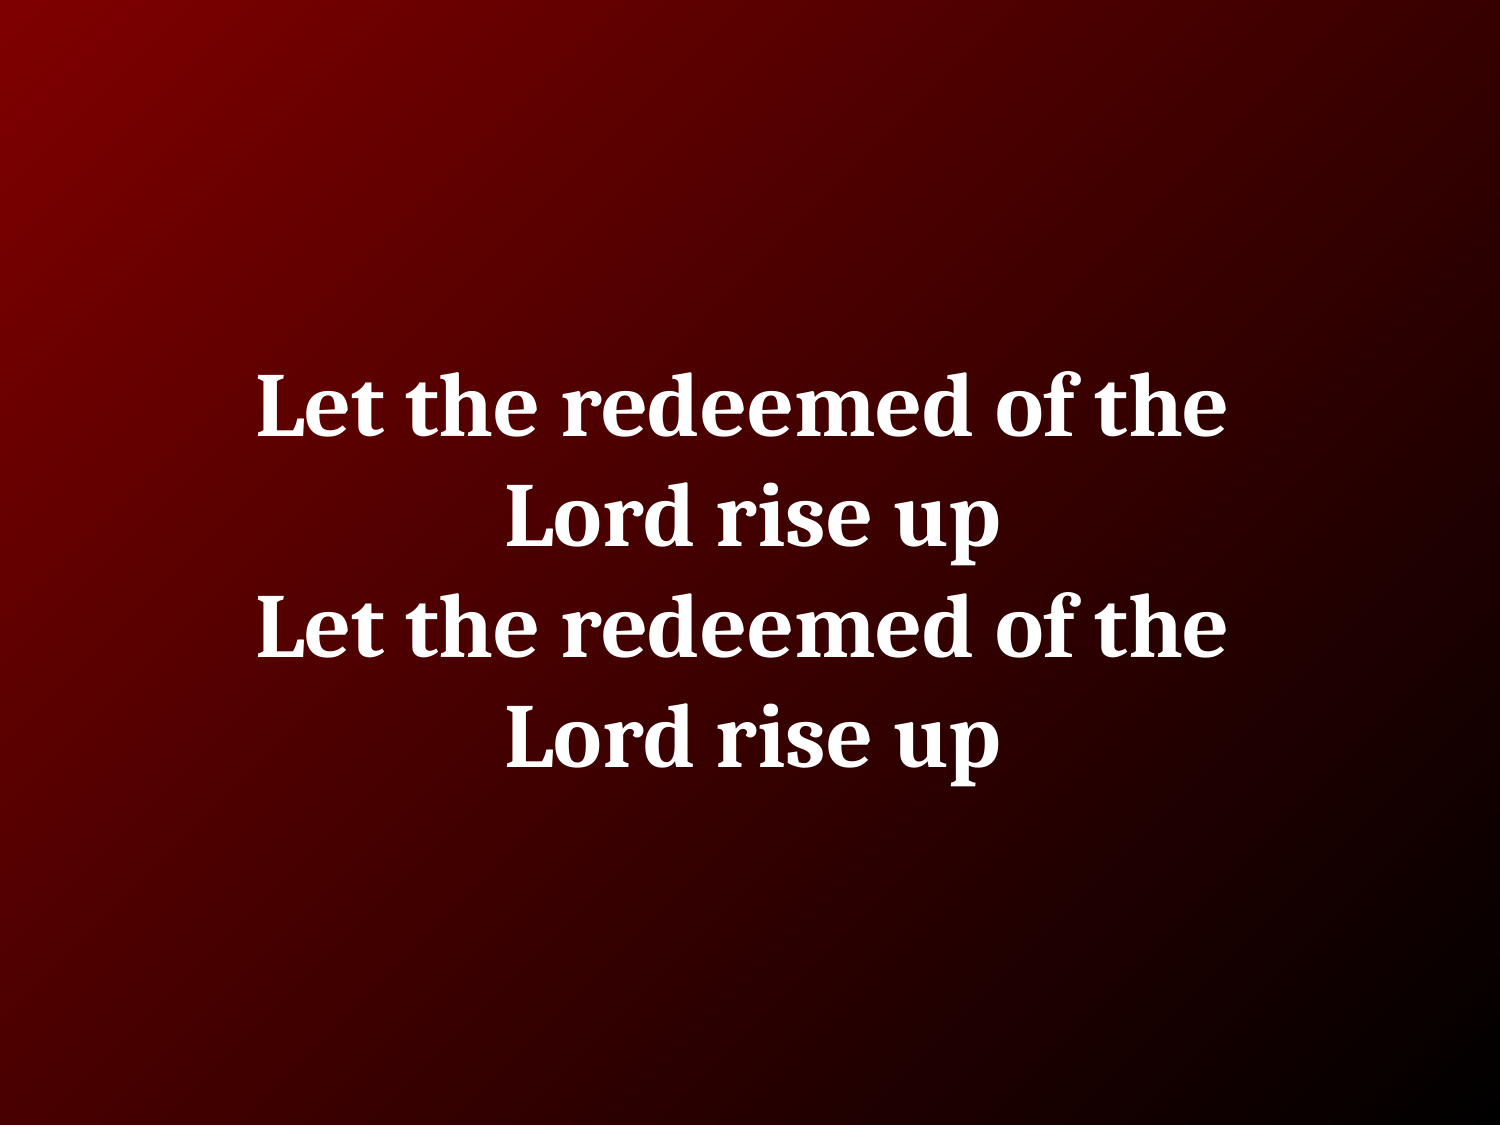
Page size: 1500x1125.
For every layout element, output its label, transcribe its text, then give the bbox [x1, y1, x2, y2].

title Let the redeemed of the Lord rise up Let the redeemed of the Lord rise up [30, 42, 1476, 1088]
